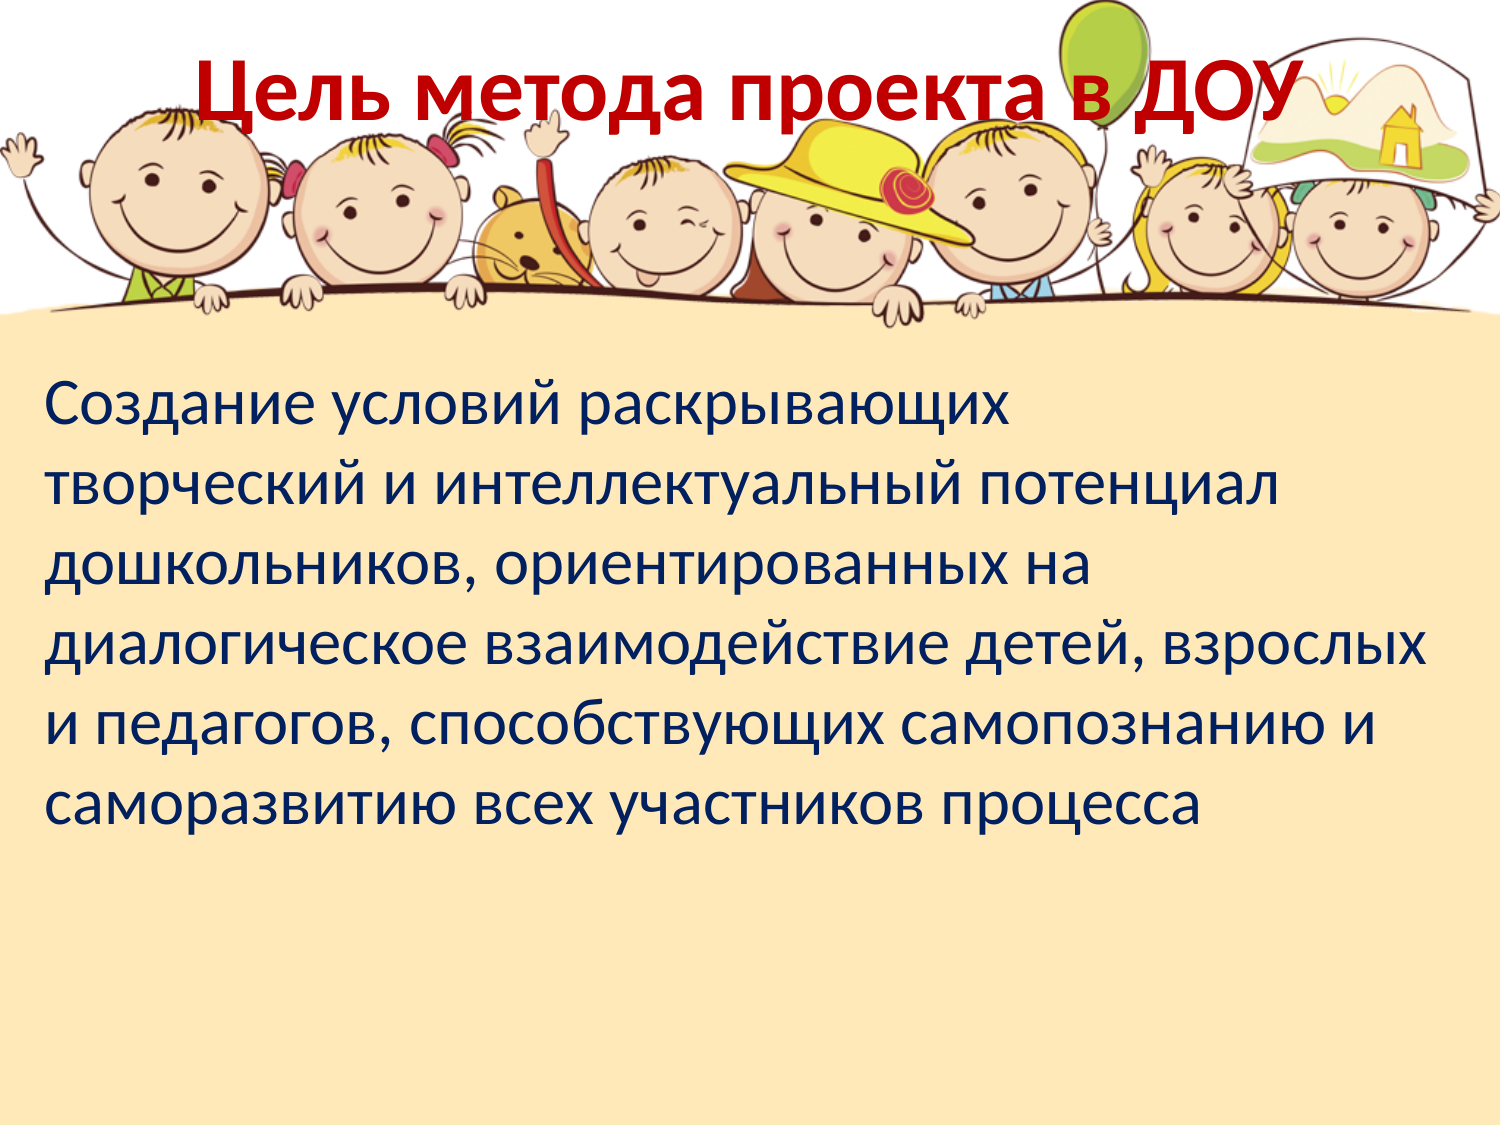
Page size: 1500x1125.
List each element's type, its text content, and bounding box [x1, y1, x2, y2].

picture [0, 0, 1500, 1125]
text_box Создание условий раскрывающих творческий и интеллектуальный потенциал дошкольников, ориентированных на диалогическое взаимодействие детей, взрослых и педагогов, способствующих самопознанию и саморазвитию всех участников процесса [29, 350, 1447, 845]
title Цель метода проекта в ДОУ [74, 44, 1426, 233]
